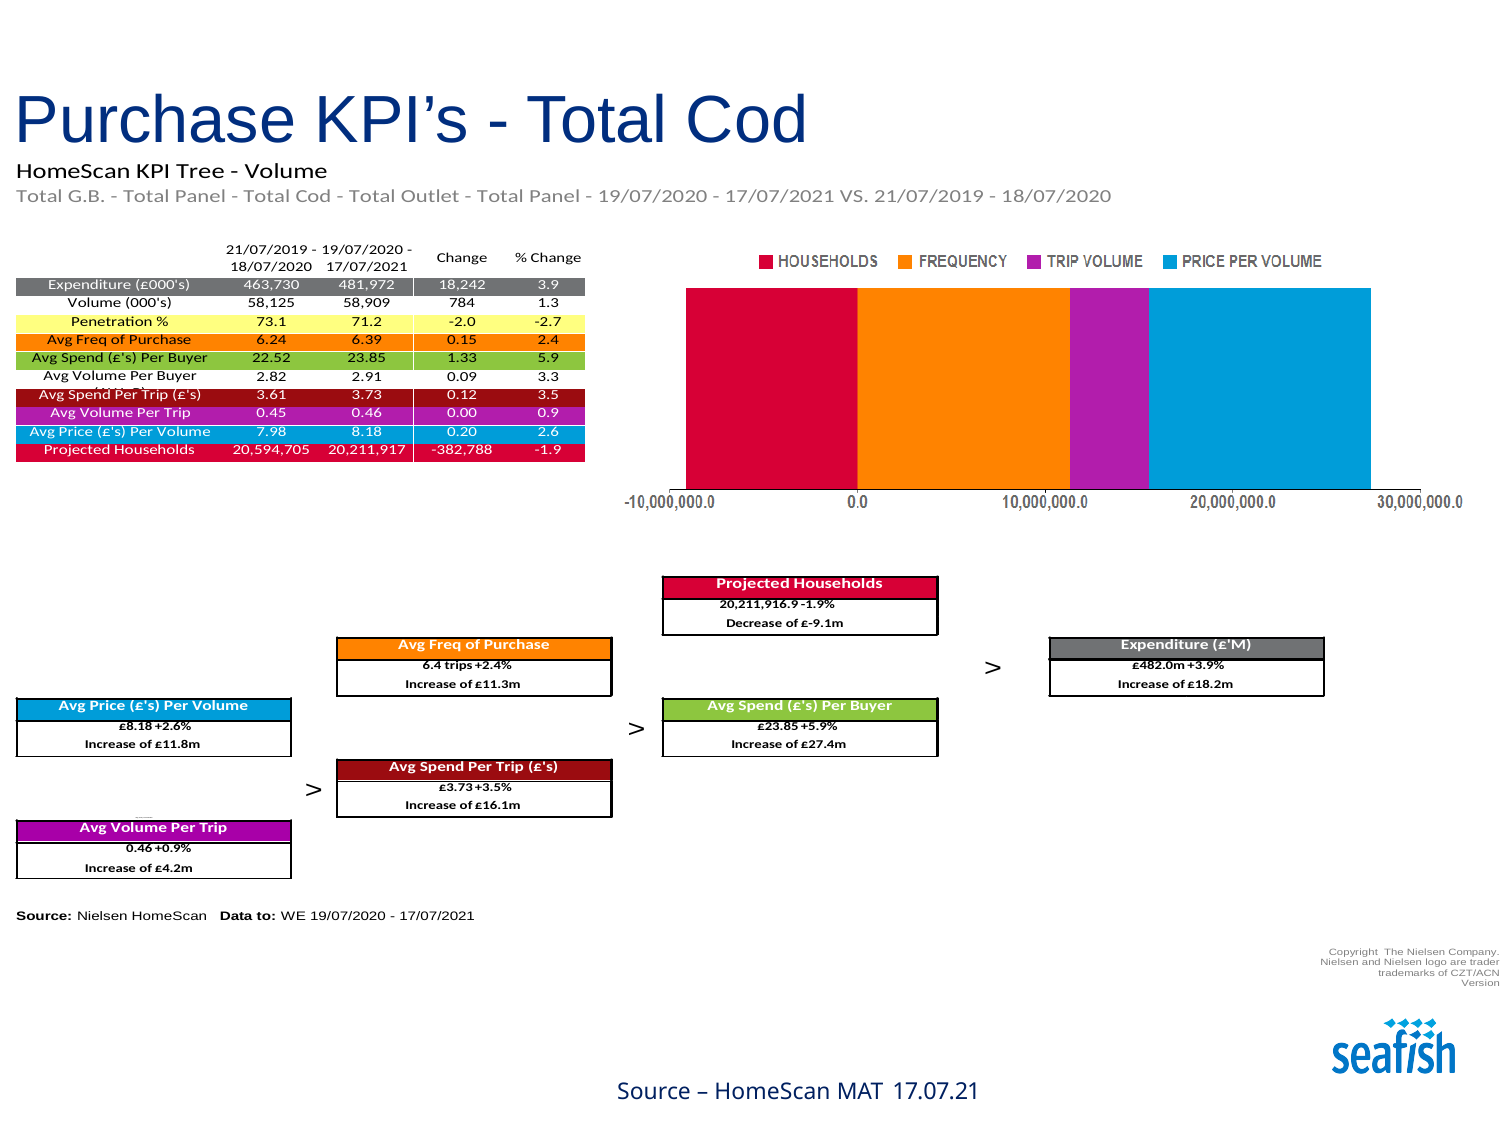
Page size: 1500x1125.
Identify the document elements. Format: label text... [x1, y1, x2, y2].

text_box Purchase KPI’s - Total Cod [0, 74, 900, 117]
picture [810, 1072, 1060, 1109]
picture [0, 119, 1500, 1069]
text_box Source – HomeScan MAT [3, 1069, 1500, 1112]
